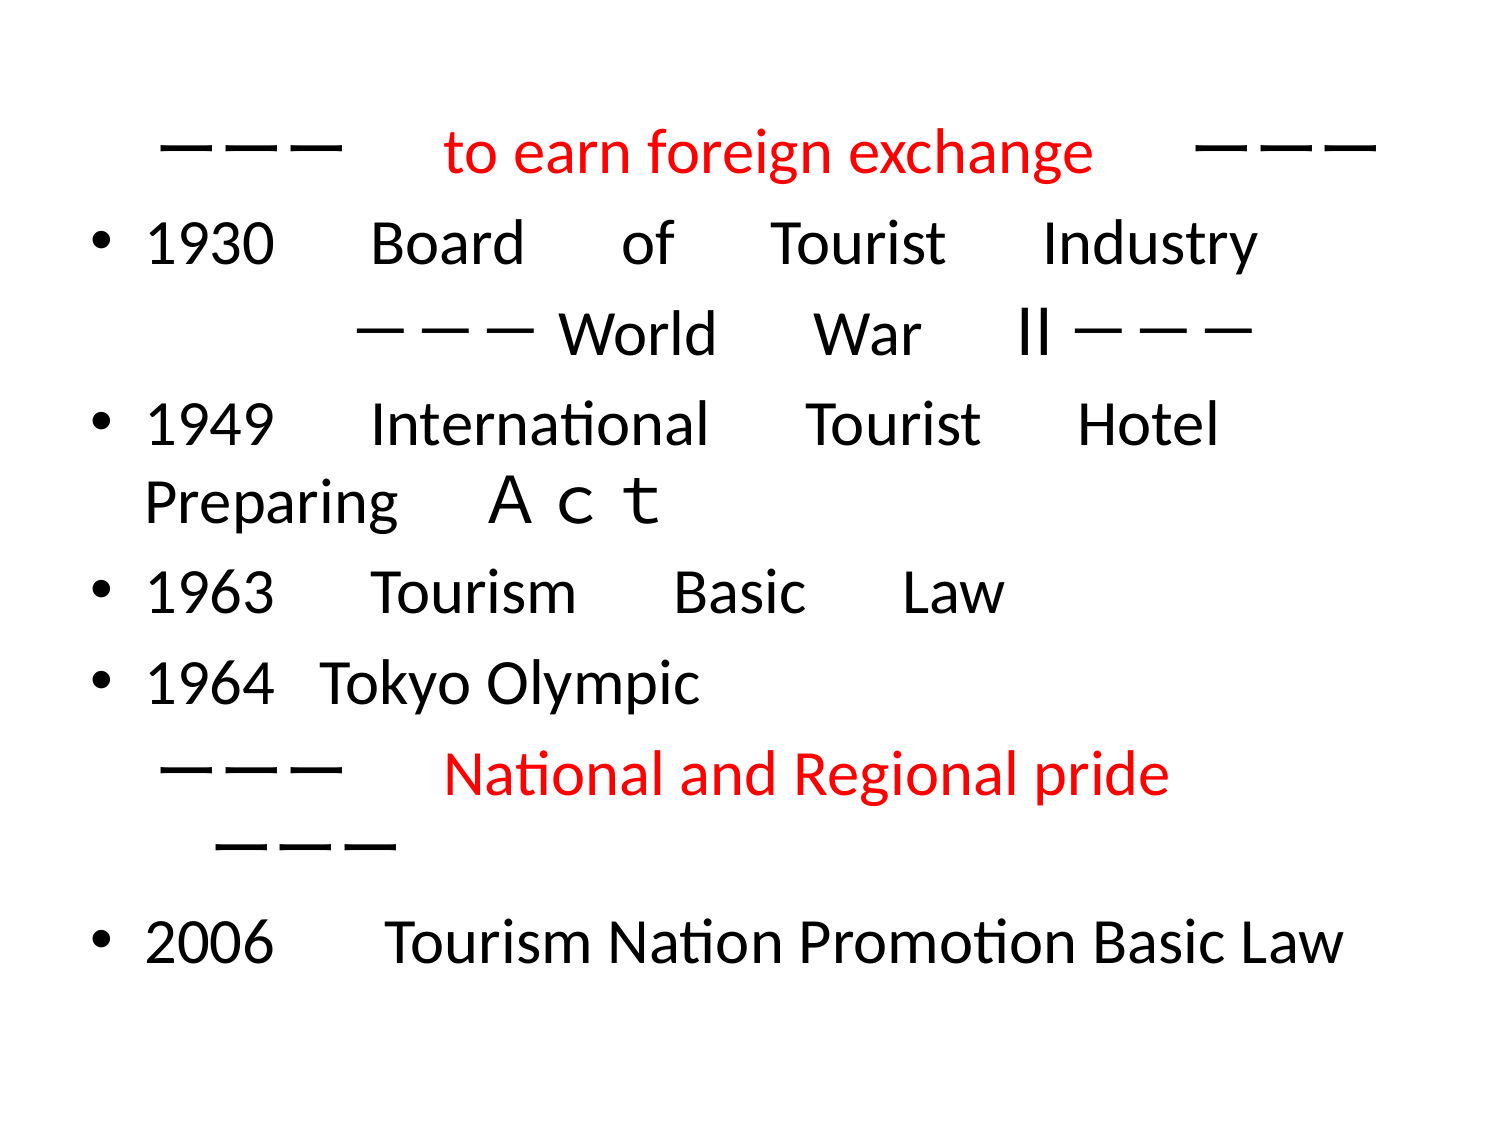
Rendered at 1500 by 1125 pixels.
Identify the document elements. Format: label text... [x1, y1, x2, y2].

list ーーー to earn foreign exchange ーーー 1930 Board of Tourist Industry －－－World War Ⅱ－－－ 1949 International Tourist Hotel Preparing Ａｃｔ 1963 Tourism Basic Law 1964 Tokyo Olympic ーーー National and Regional pride ーーー 2006 Tourism Nation Promotion Basic Law [75, 101, 1425, 1000]
